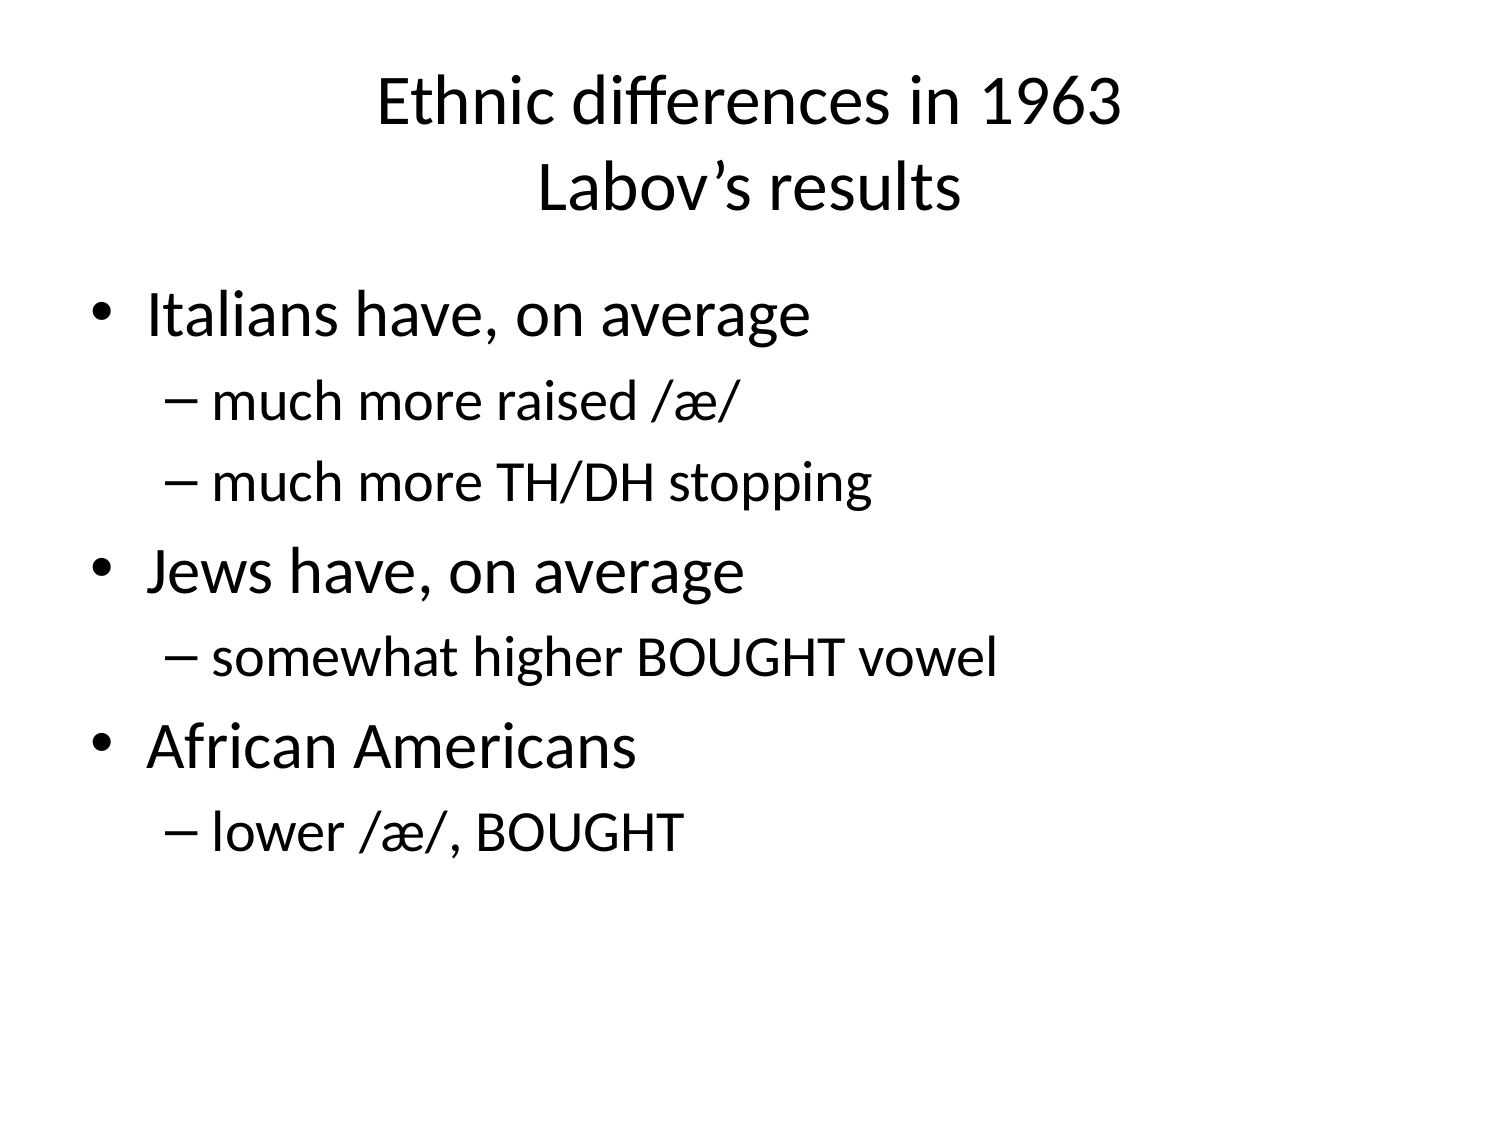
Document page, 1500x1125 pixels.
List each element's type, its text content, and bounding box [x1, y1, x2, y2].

title Ethnic differences in 1963 Labov’s results [75, 45, 1425, 233]
list Italians have, on average much more raised /æ/ much more TH/DH stopping Jews have, on average somewhat higher BOUGHT vowel African Americans lower /æ/, BOUGHT [75, 262, 1425, 1005]
